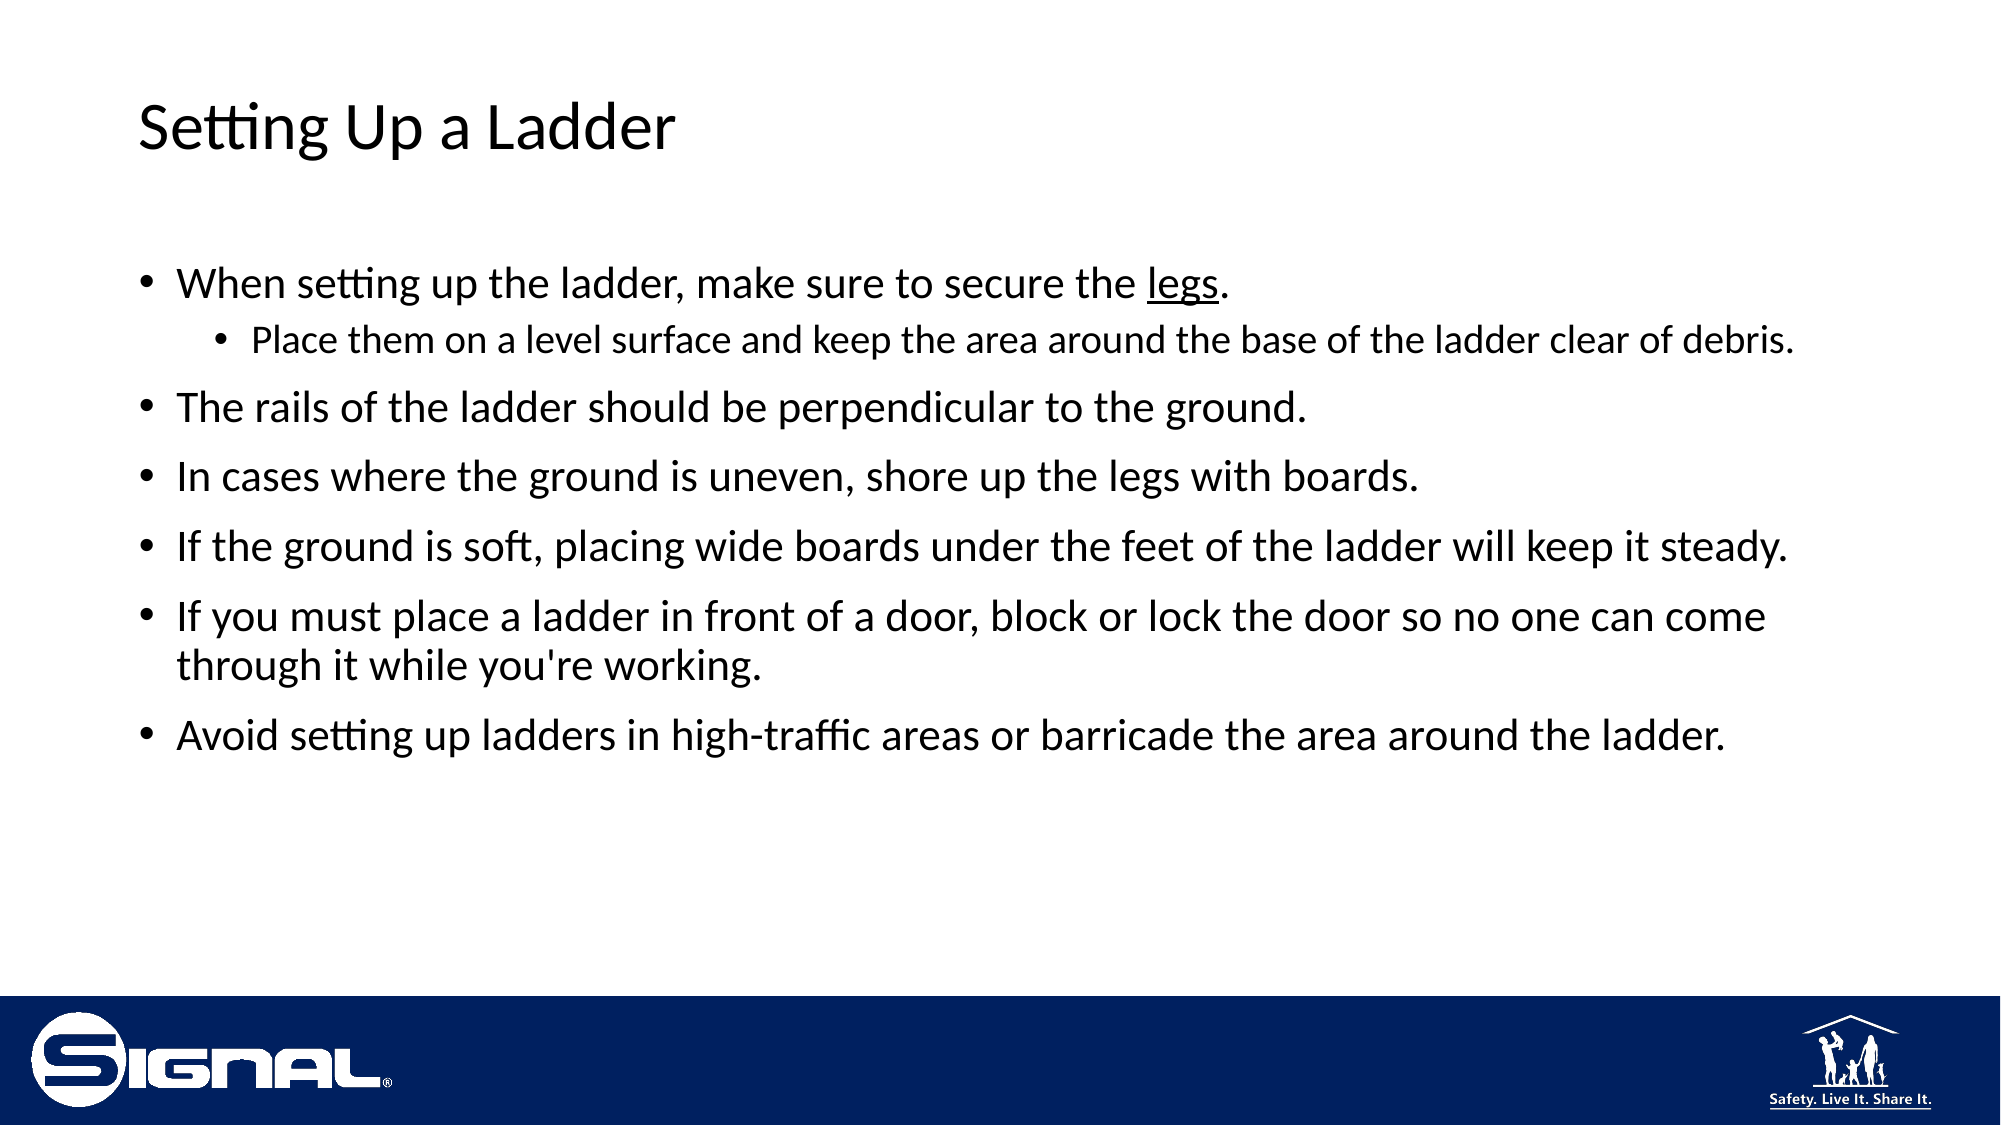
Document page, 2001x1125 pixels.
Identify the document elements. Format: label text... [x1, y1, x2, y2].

picture [1765, 1011, 1933, 1114]
title Setting Up a Ladder [123, 48, 1849, 206]
picture [31, 1011, 392, 1107]
list When setting up the ladder, make sure to secure the legs. Place them on a level surface and keep the area around the base of the ladder clear of debris. The rails of the ladder should be perpendicular to the ground. In cases where the ground is uneven, shore up the legs with boards. If the ground is soft, placing wide boards under the feet of the ladder will keep it steady. If you must place a ladder in front of a door, block or lock the door so no one can come through it while you're working. Avoid setting up ladders in high-traffic areas or barricade the area around the ladder. [123, 251, 1849, 966]
